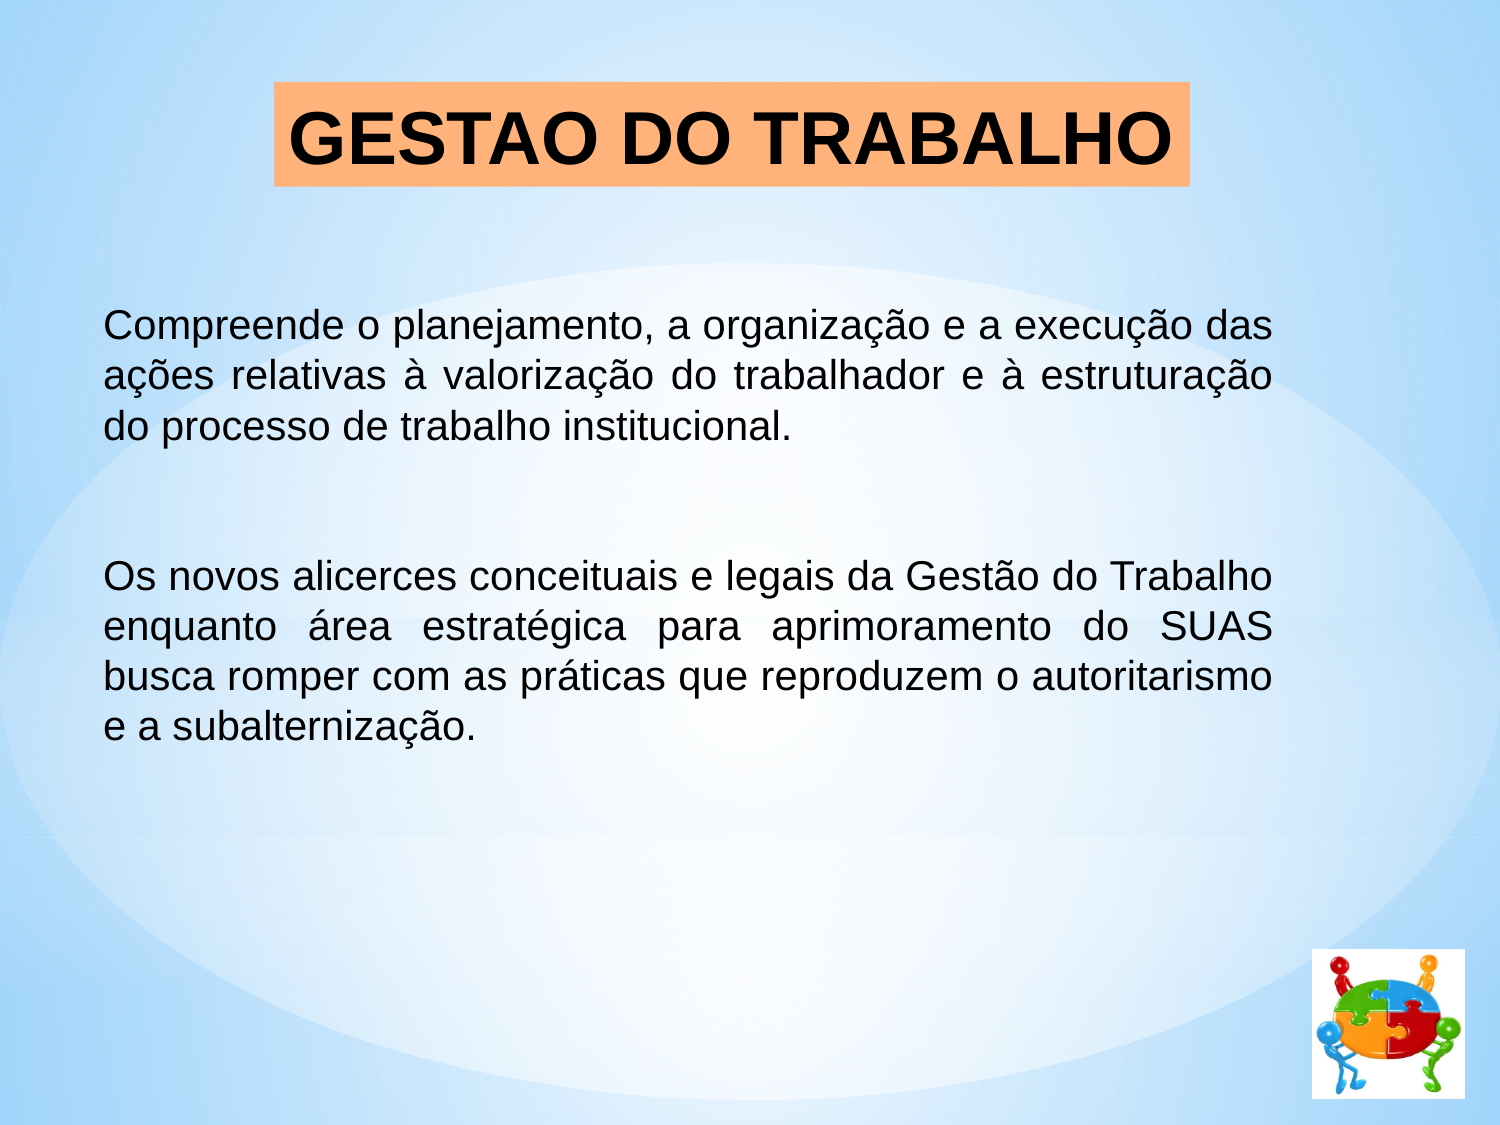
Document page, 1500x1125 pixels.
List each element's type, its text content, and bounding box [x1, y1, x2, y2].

text_box Compreende o planejamento, a organização e a execução das ações relativas à valorização do trabalhador e à estruturação do processo de trabalho institucional. [88, 290, 1289, 456]
text_box GESTAO DO TRABALHO [274, 81, 1190, 187]
picture [1312, 948, 1466, 1100]
text_box Os novos alicerces conceituais e legais da Gestão do Trabalho enquanto área estratégica para aprimoramento do SUAS busca romper com as práticas que reproduzem o autoritarismo e a subalternização. [88, 541, 1289, 757]
